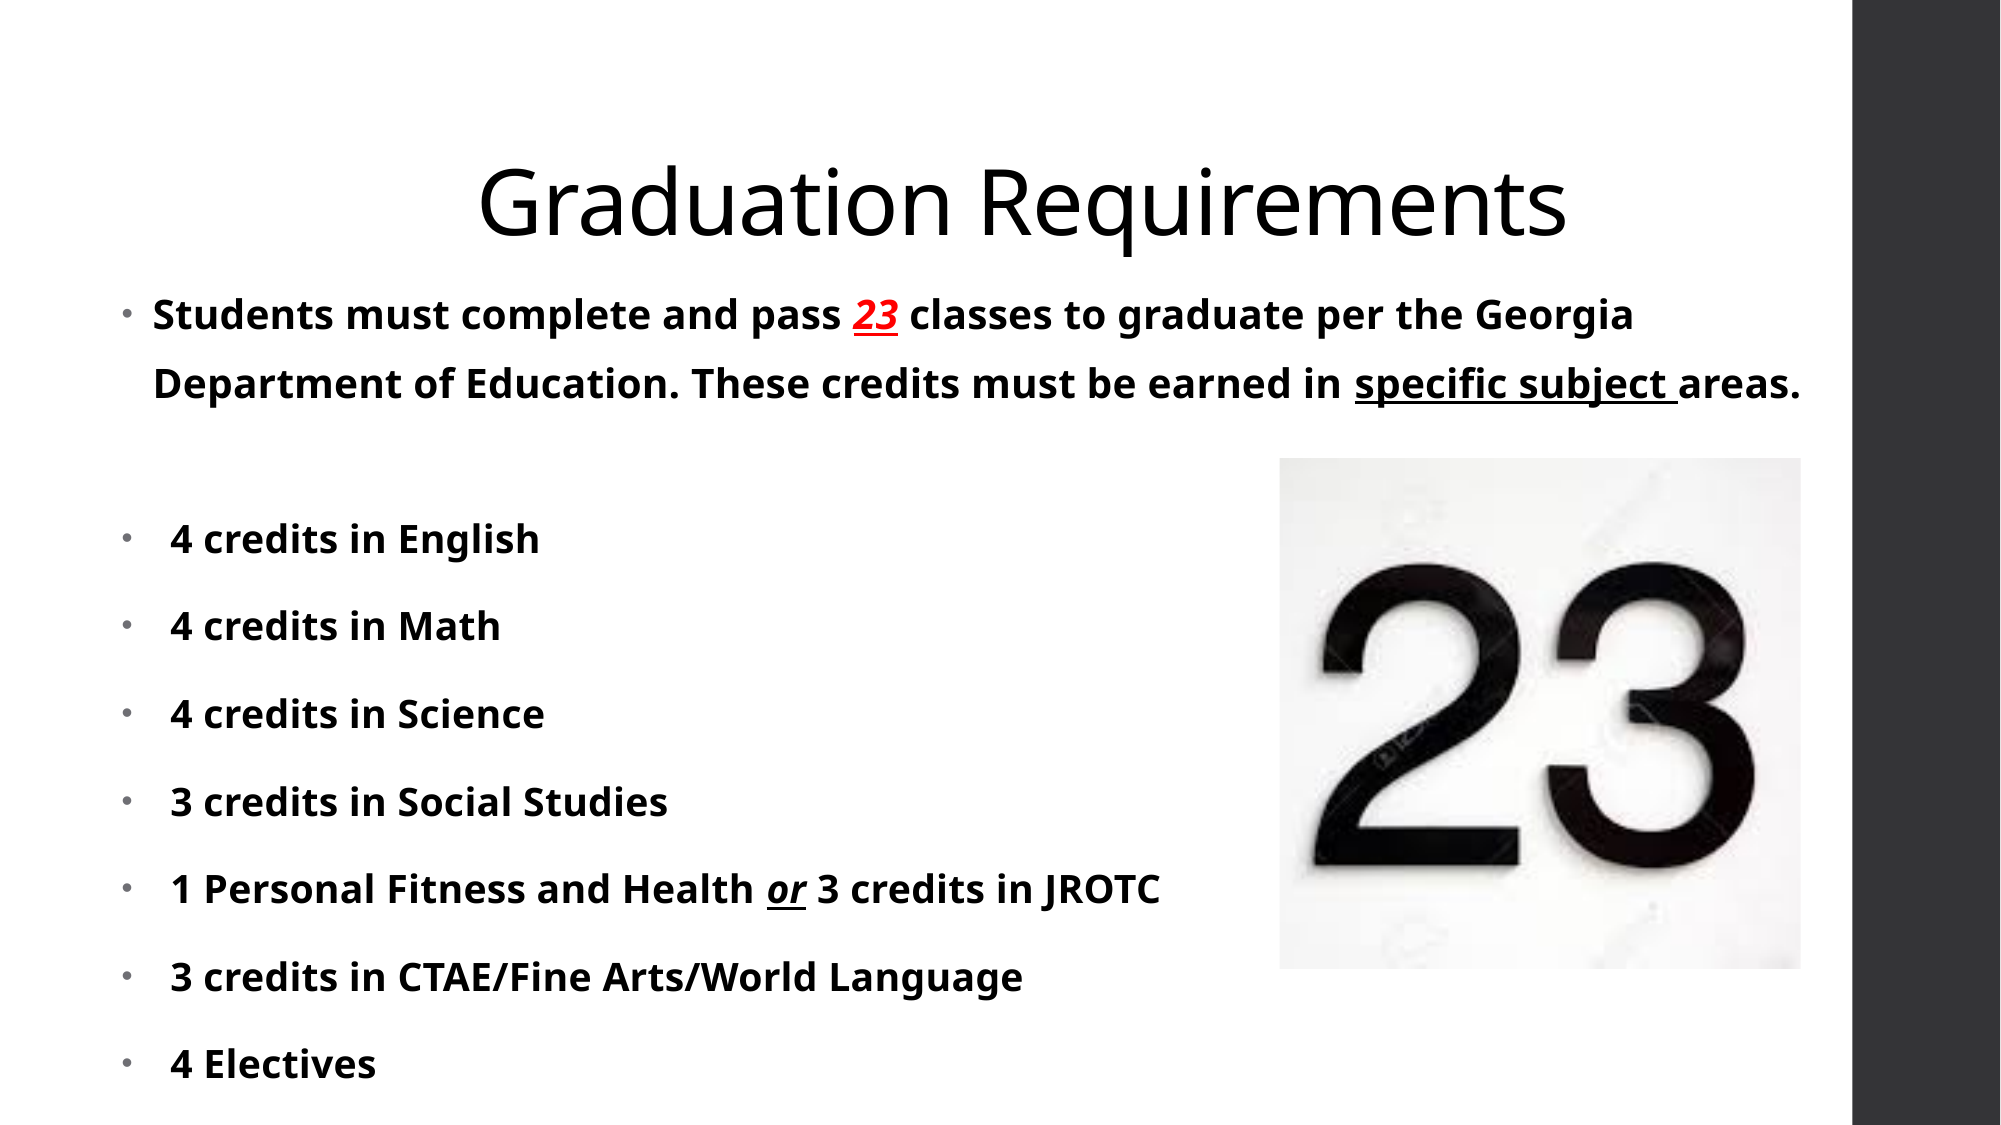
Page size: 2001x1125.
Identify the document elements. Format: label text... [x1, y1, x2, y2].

list Students must complete and pass 23 classes to graduate per the Georgia Department of Education. These credits must be earned in specific subject areas. 4 credits in English 4 credits in Math 4 credits in Science 3 credits in Social Studies 1 Personal Fitness and Health or 3 credits in JROTC 3 credits in CTAE/Fine Arts/World Language 4 Electives [106, 262, 1856, 1102]
title Graduation Requirements [209, 50, 1838, 262]
picture [1279, 457, 1801, 969]
